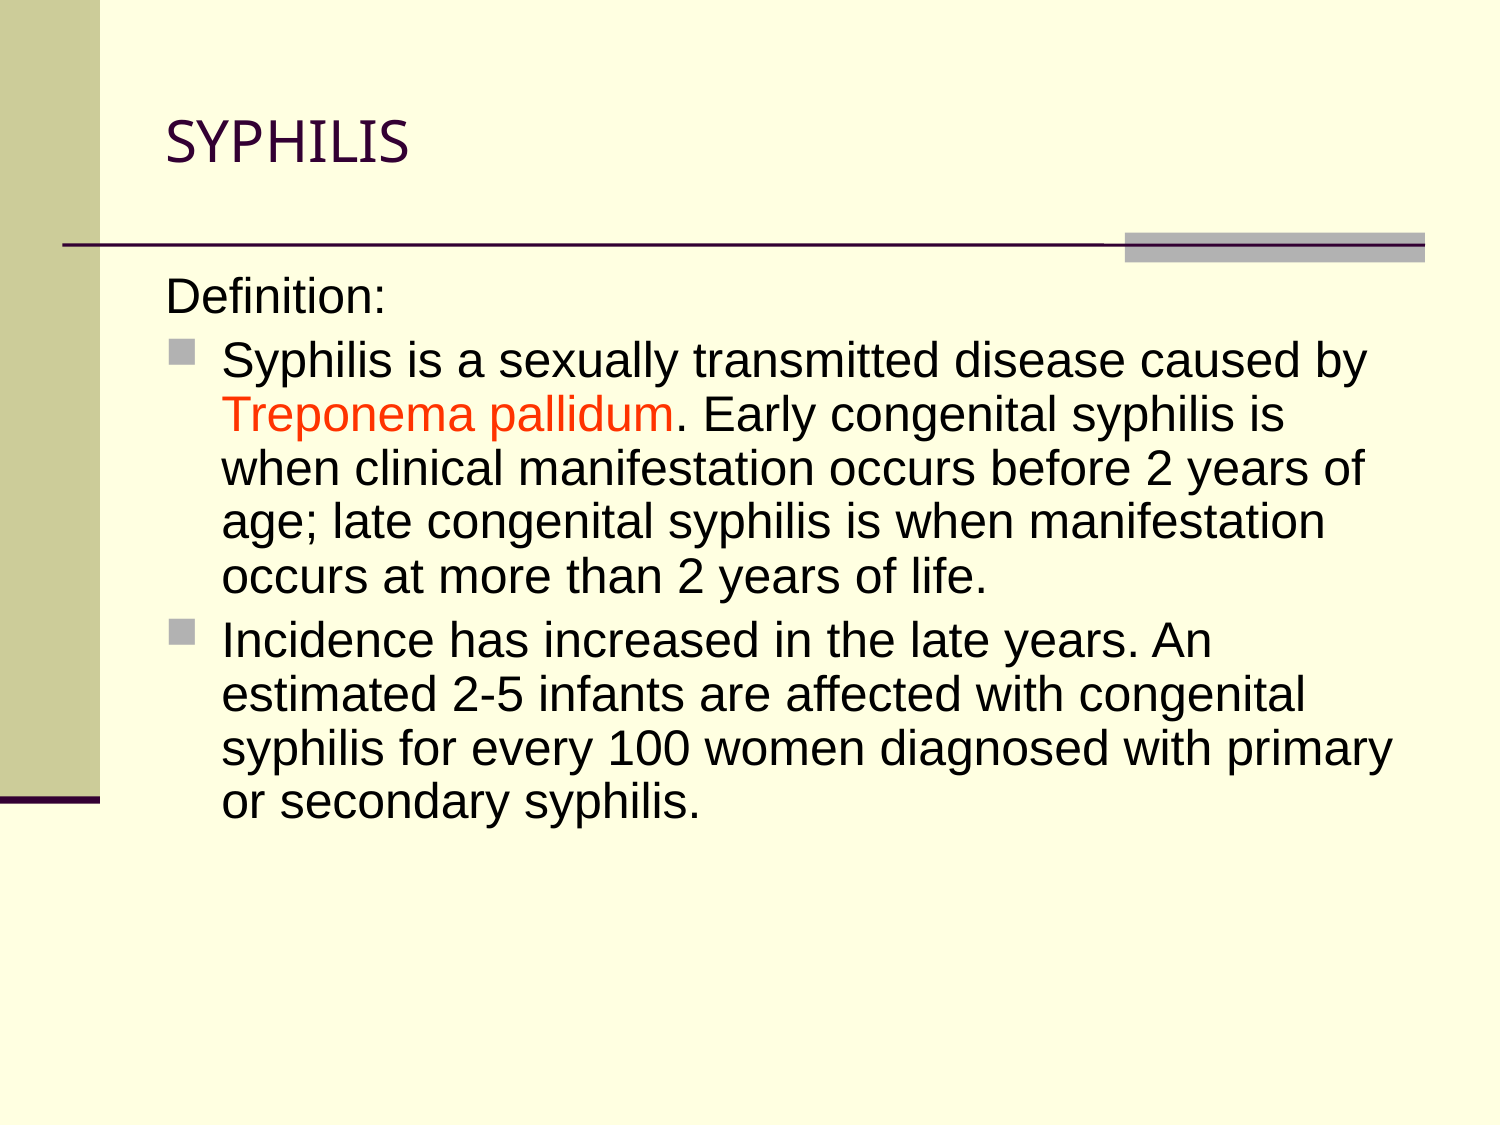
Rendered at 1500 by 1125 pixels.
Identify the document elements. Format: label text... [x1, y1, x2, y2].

list Definition: Syphilis is a sexually transmitted disease caused by Treponema pallidum. Early congenital syphilis is when clinical manifestation occurs before 2 years of age; late congenital syphilis is when manifestation occurs at more than 2 years of life. Incidence has increased in the late years. An estimated 2-5 infants are affected with congenital syphilis for every 100 women diagnosed with primary or secondary syphilis. [150, 262, 1425, 1006]
title SYPHILIS [150, 45, 1425, 234]
